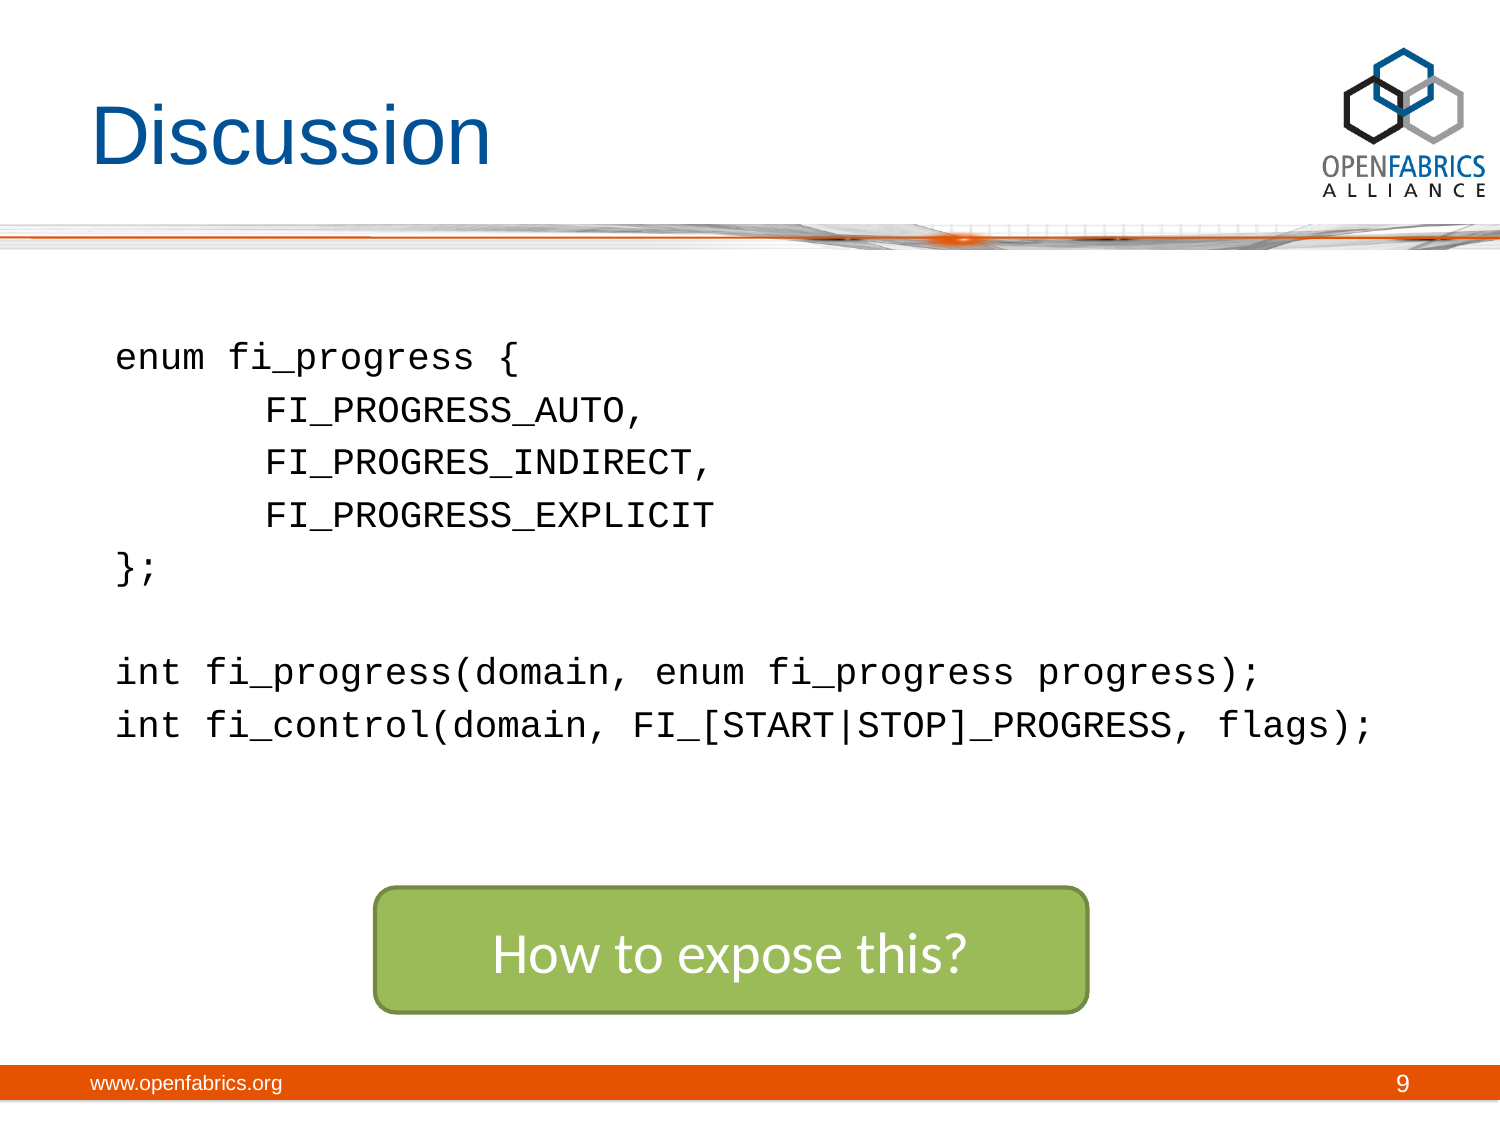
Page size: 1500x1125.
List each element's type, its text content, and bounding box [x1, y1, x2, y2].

picture [0, 239, 1500, 250]
list enum fi_progress { FI_PROGRESS_AUTO, FI_PROGRES_INDIRECT, FI_PROGRESS_EXPLICIT }; int fi_progress(domain, enum fi_progress progress); int fi_control(domain, FI_[START|STOP]_PROGRESS, flags); [99, 324, 1450, 1088]
picture [0, 224, 1500, 236]
title Discussion [75, 37, 1300, 225]
picture [1312, 37, 1494, 219]
text_box How to expose this? [372, 885, 1090, 1015]
footer www.openfabrics.org [75, 1052, 550, 1113]
slide_number 9 [1074, 1052, 1425, 1113]
